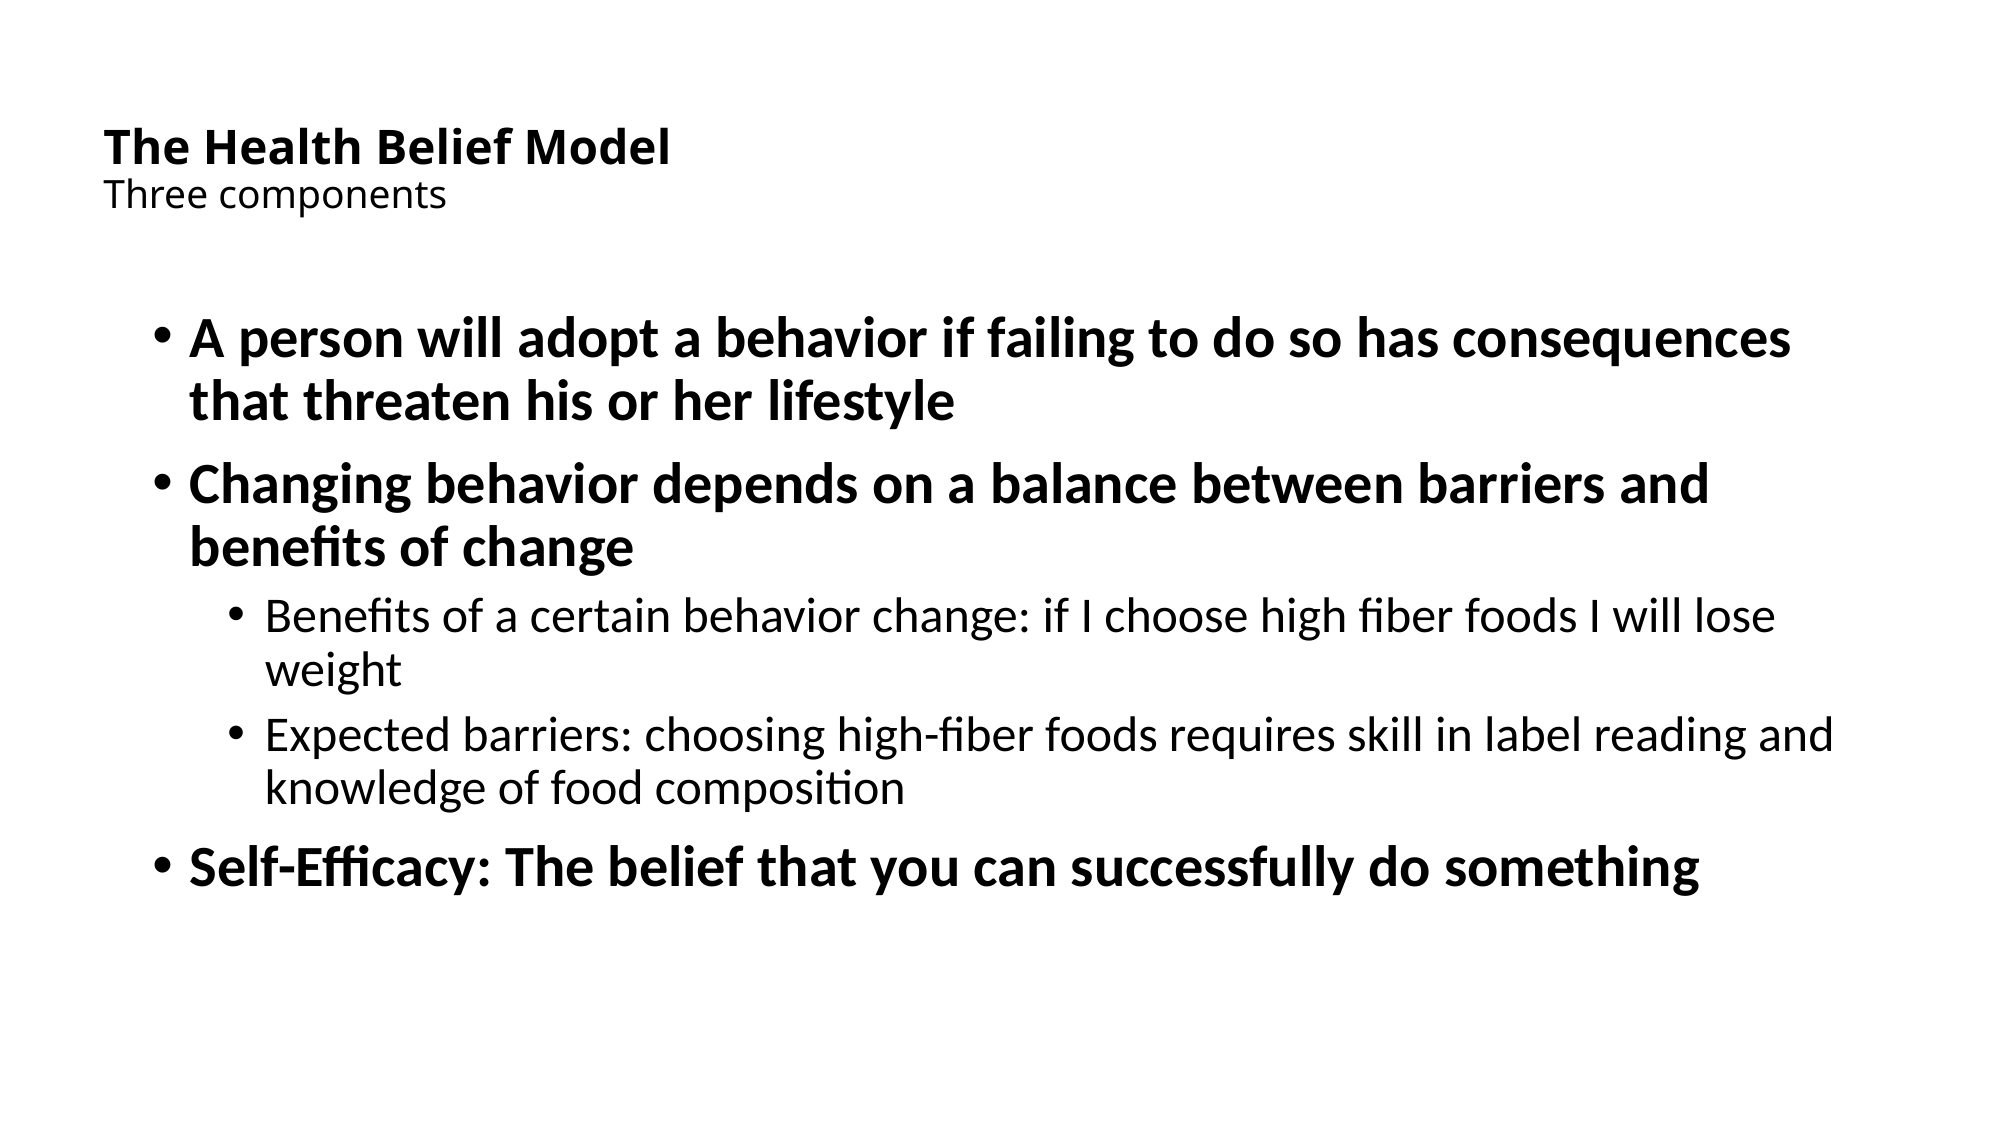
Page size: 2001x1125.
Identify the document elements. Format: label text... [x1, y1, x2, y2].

list A person will adopt a behavior if failing to do so has consequences that threaten his or her lifestyle Changing behavior depends on a balance between barriers and benefits of change Benefits of a certain behavior change: if I choose high fiber foods I will lose weight Expected barriers: choosing high-fiber foods requires skill in label reading and knowledge of food composition Self-Efficacy: The belief that you can successfully do something [137, 299, 1863, 1055]
title The Health Belief Model Three components [88, 116, 1814, 334]
